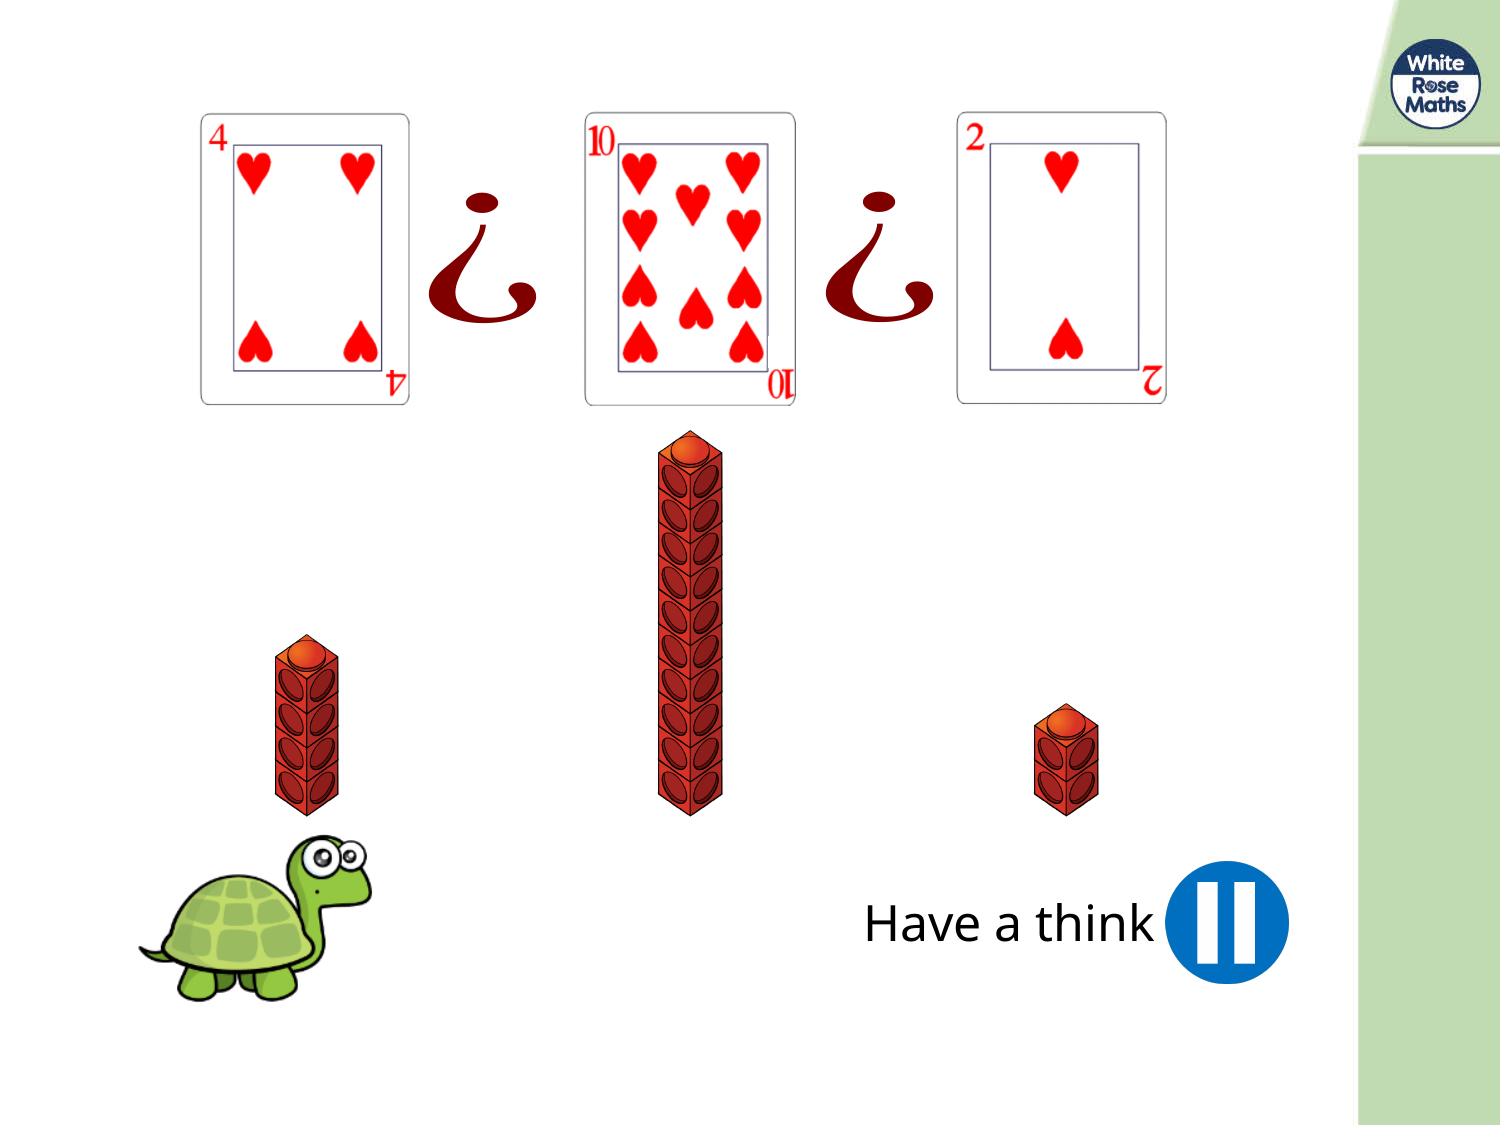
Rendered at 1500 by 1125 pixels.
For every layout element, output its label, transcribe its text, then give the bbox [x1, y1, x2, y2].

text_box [198, 109, 412, 829]
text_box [954, 109, 1169, 829]
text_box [582, 109, 799, 829]
text_box Have a think [848, 884, 1165, 960]
picture [0, 0, 1500, 1125]
